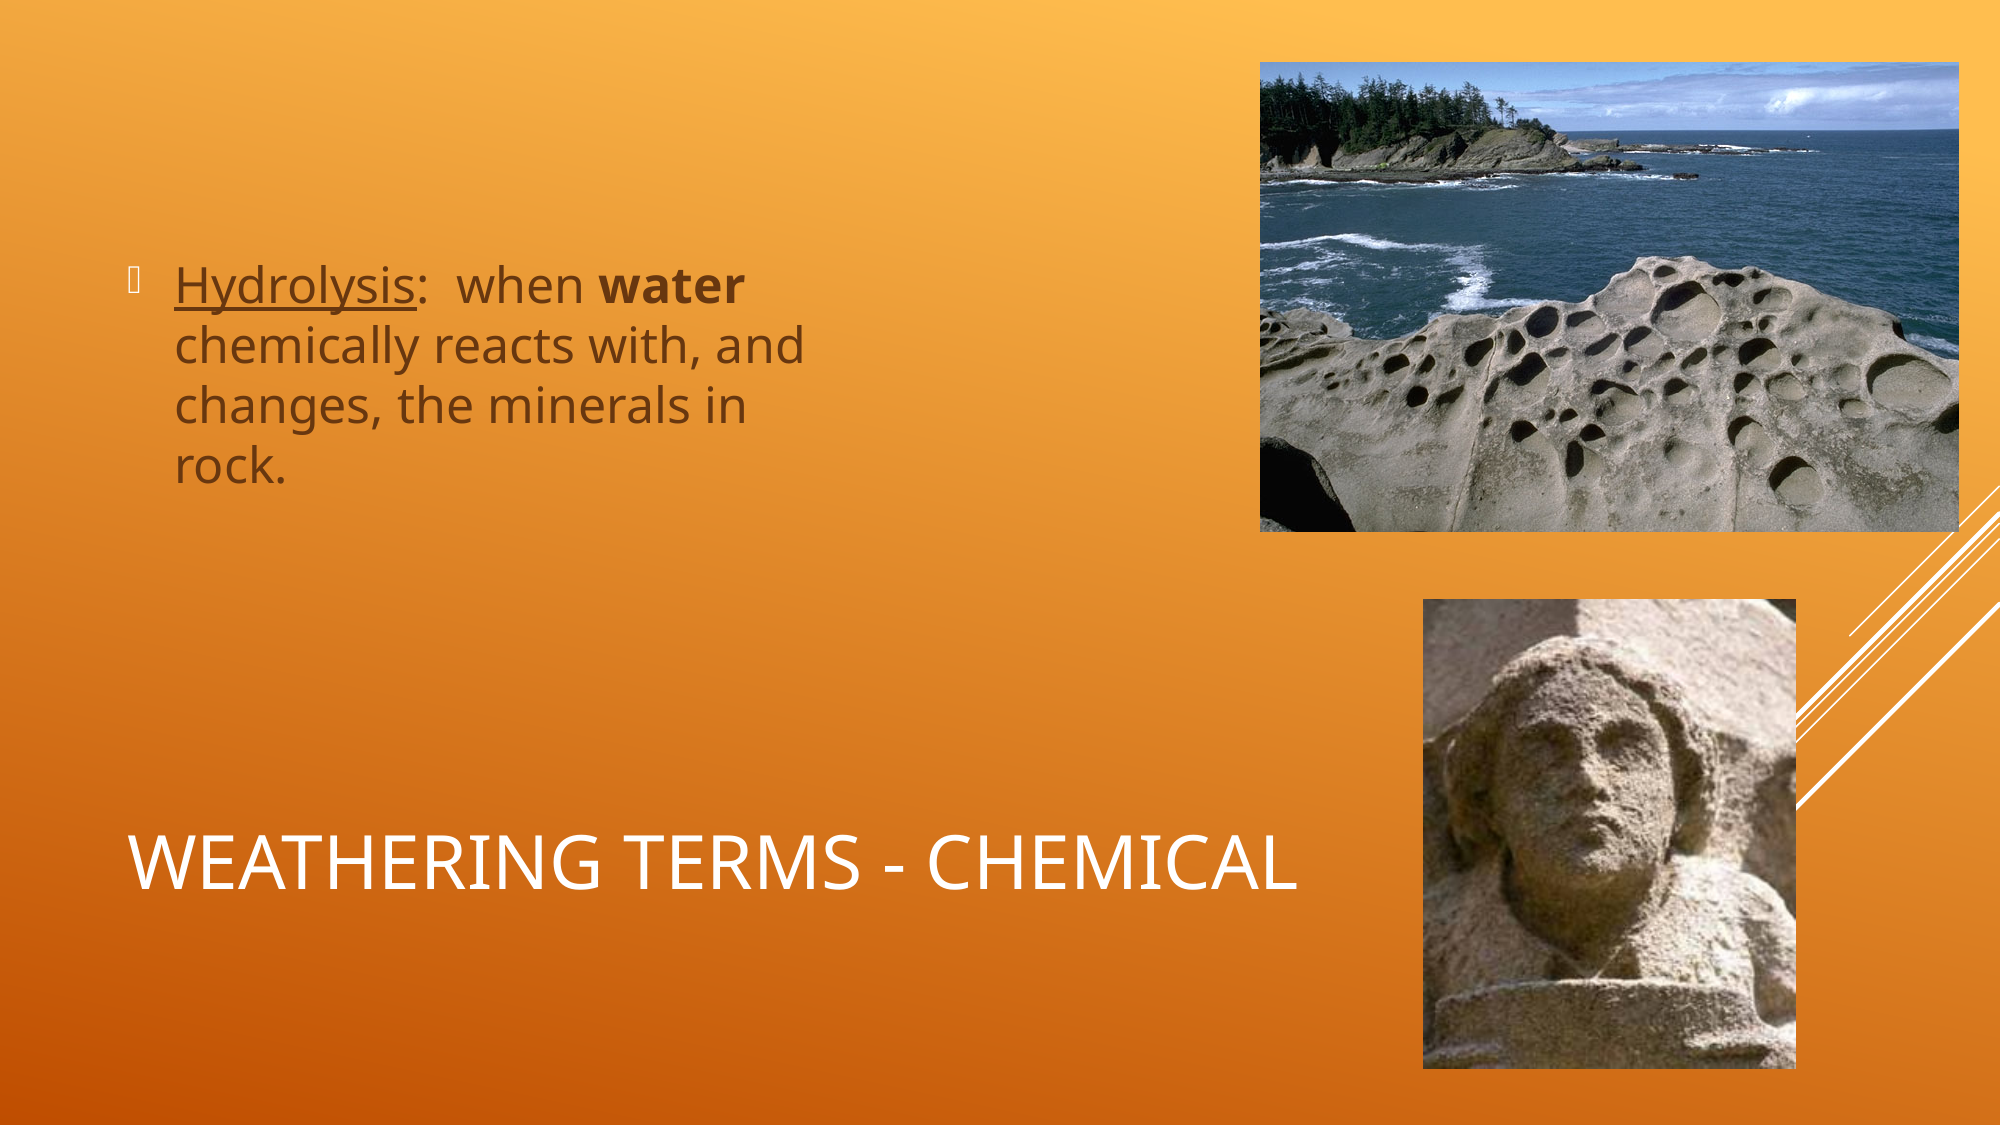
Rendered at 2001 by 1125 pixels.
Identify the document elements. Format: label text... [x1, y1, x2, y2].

title Weathering terms - chemical [112, 736, 1423, 984]
list Hydrolysis: when water chemically reacts with, and changes, the minerals in rock. [112, 112, 884, 706]
picture [1423, 599, 1796, 1069]
picture [1259, 61, 1959, 533]
